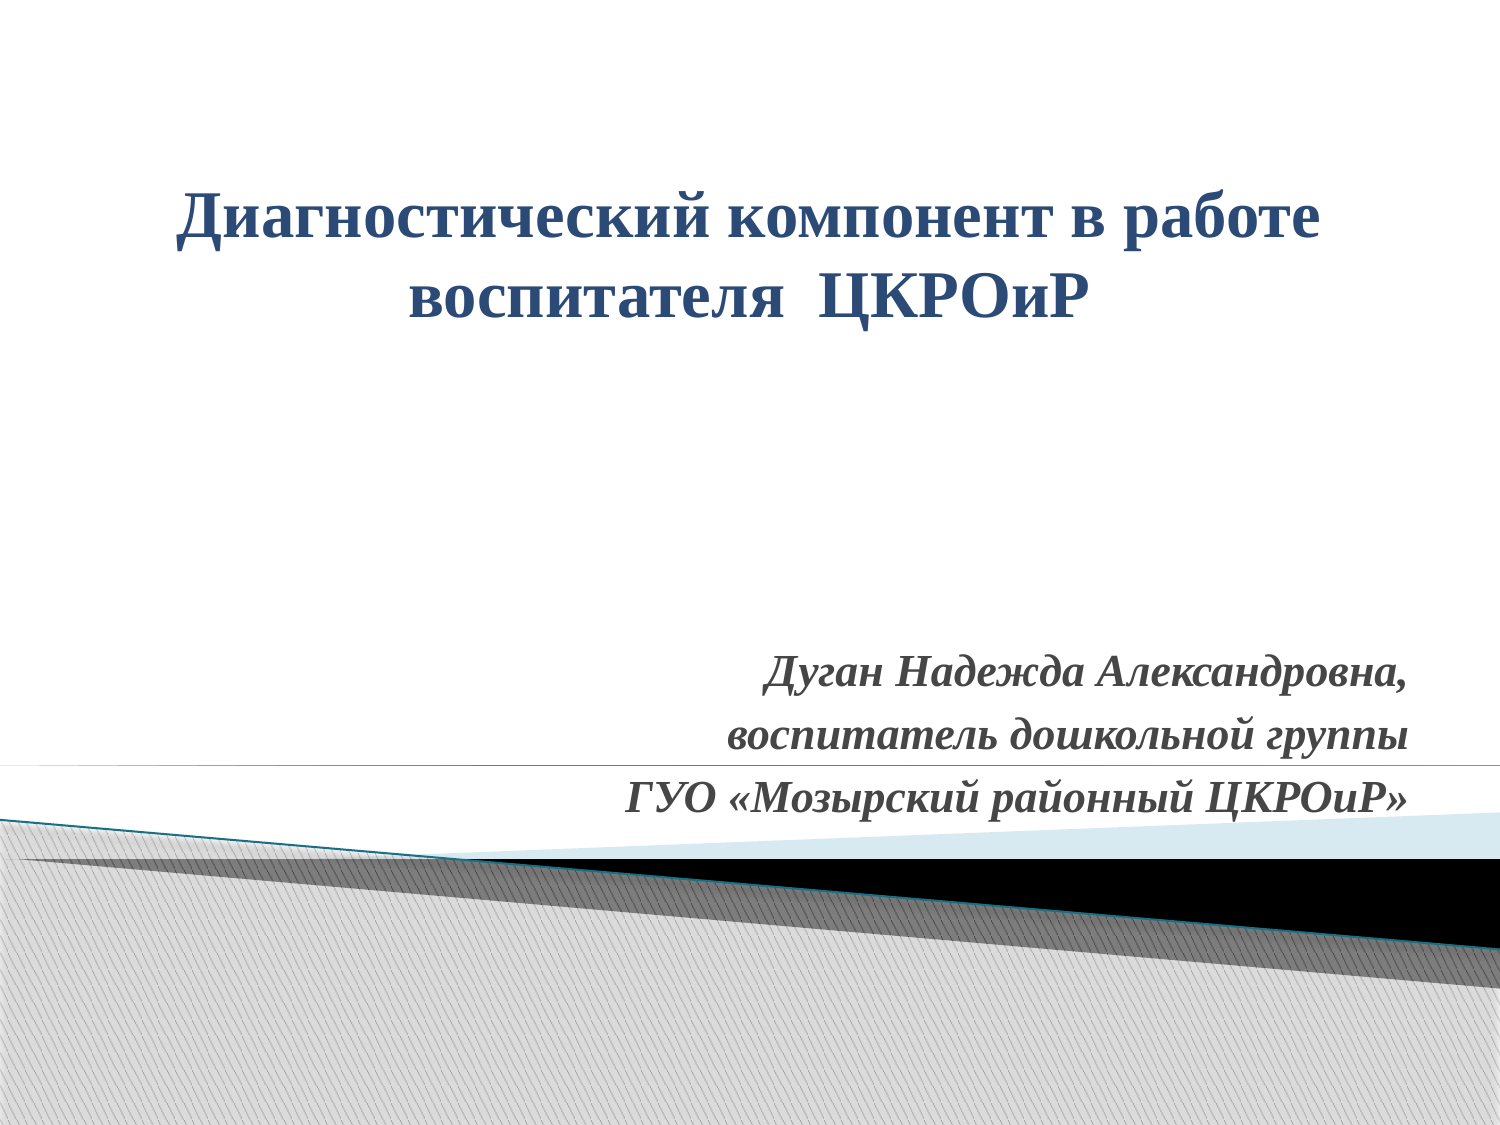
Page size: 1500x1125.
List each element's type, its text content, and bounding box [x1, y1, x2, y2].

subtitle Дуган Надежда Александровна, воспитатель дошкольной группы ГУО «Мозырский районный ЦКРОиР» [152, 632, 1428, 830]
picture [5, 859, 1500, 989]
title Диагностический компонент в работе воспитателя ЦКРОиР [112, 125, 1388, 338]
